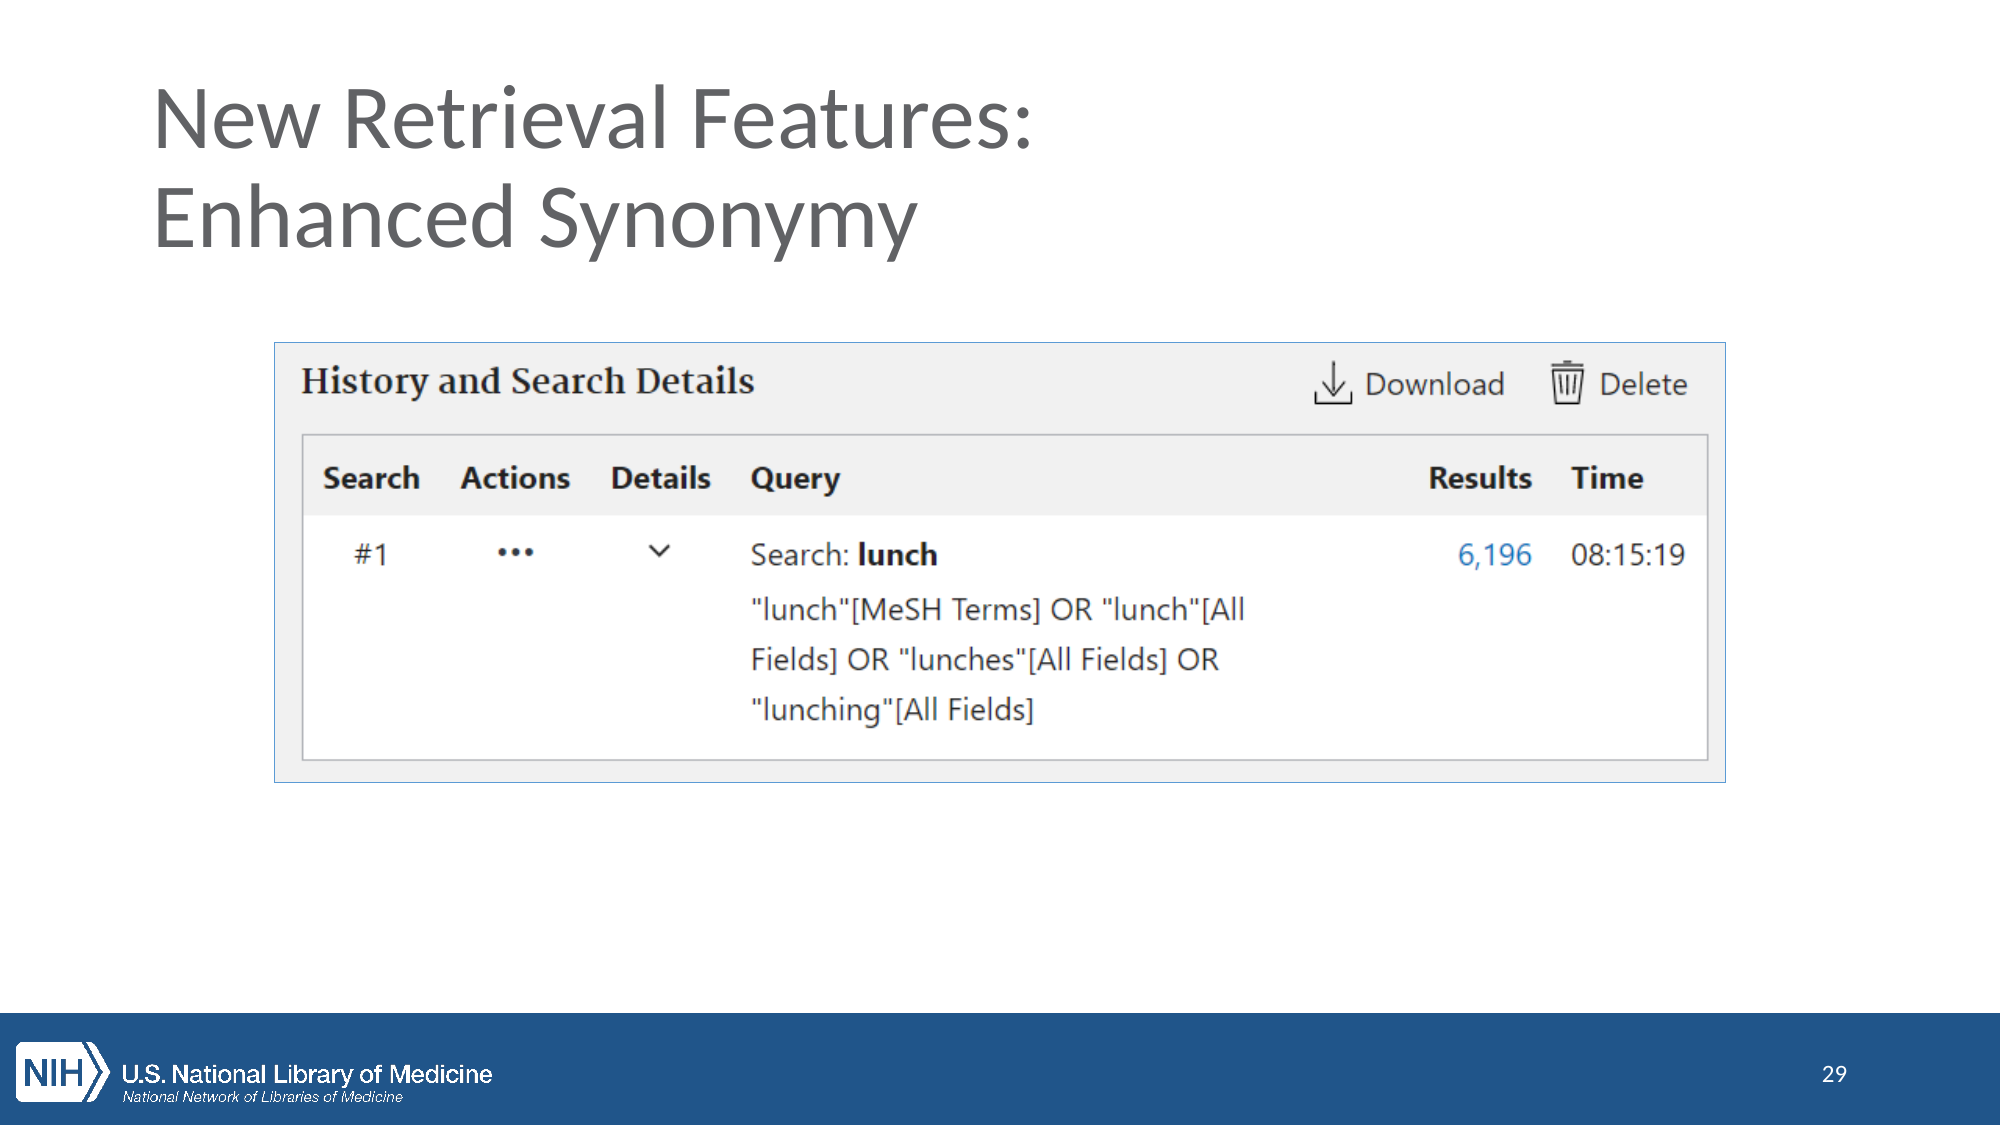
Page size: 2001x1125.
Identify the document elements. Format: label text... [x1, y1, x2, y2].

picture [274, 342, 1726, 783]
slide_number 29 [1681, 1042, 1863, 1103]
title New Retrieval Features: Enhanced Synonymy [137, 59, 1863, 278]
picture [16, 1042, 492, 1102]
